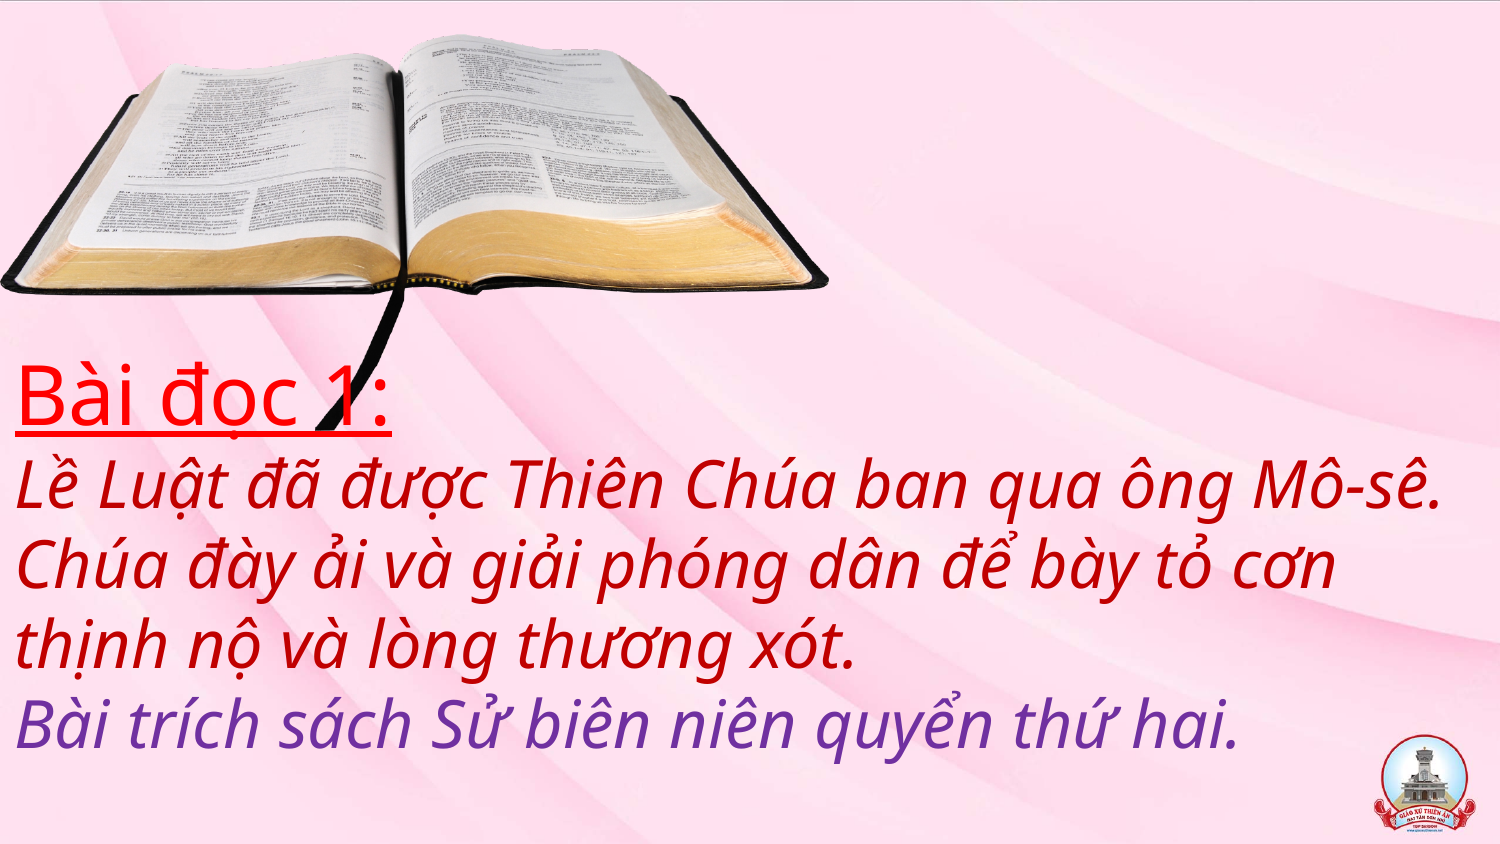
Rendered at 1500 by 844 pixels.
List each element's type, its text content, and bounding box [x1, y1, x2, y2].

picture [0, 0, 1500, 432]
picture [0, 769, 1500, 844]
text_box Bài đọc 1: Lề Luật đã được Thiên Chúa ban qua ông Mô-sê. Chúa đày ải và giải phóng dân để bày tỏ cơn thịnh nộ và lòng thương xót. Bài trích sách Sử biên niên quyển thứ hai. [0, 334, 1500, 769]
